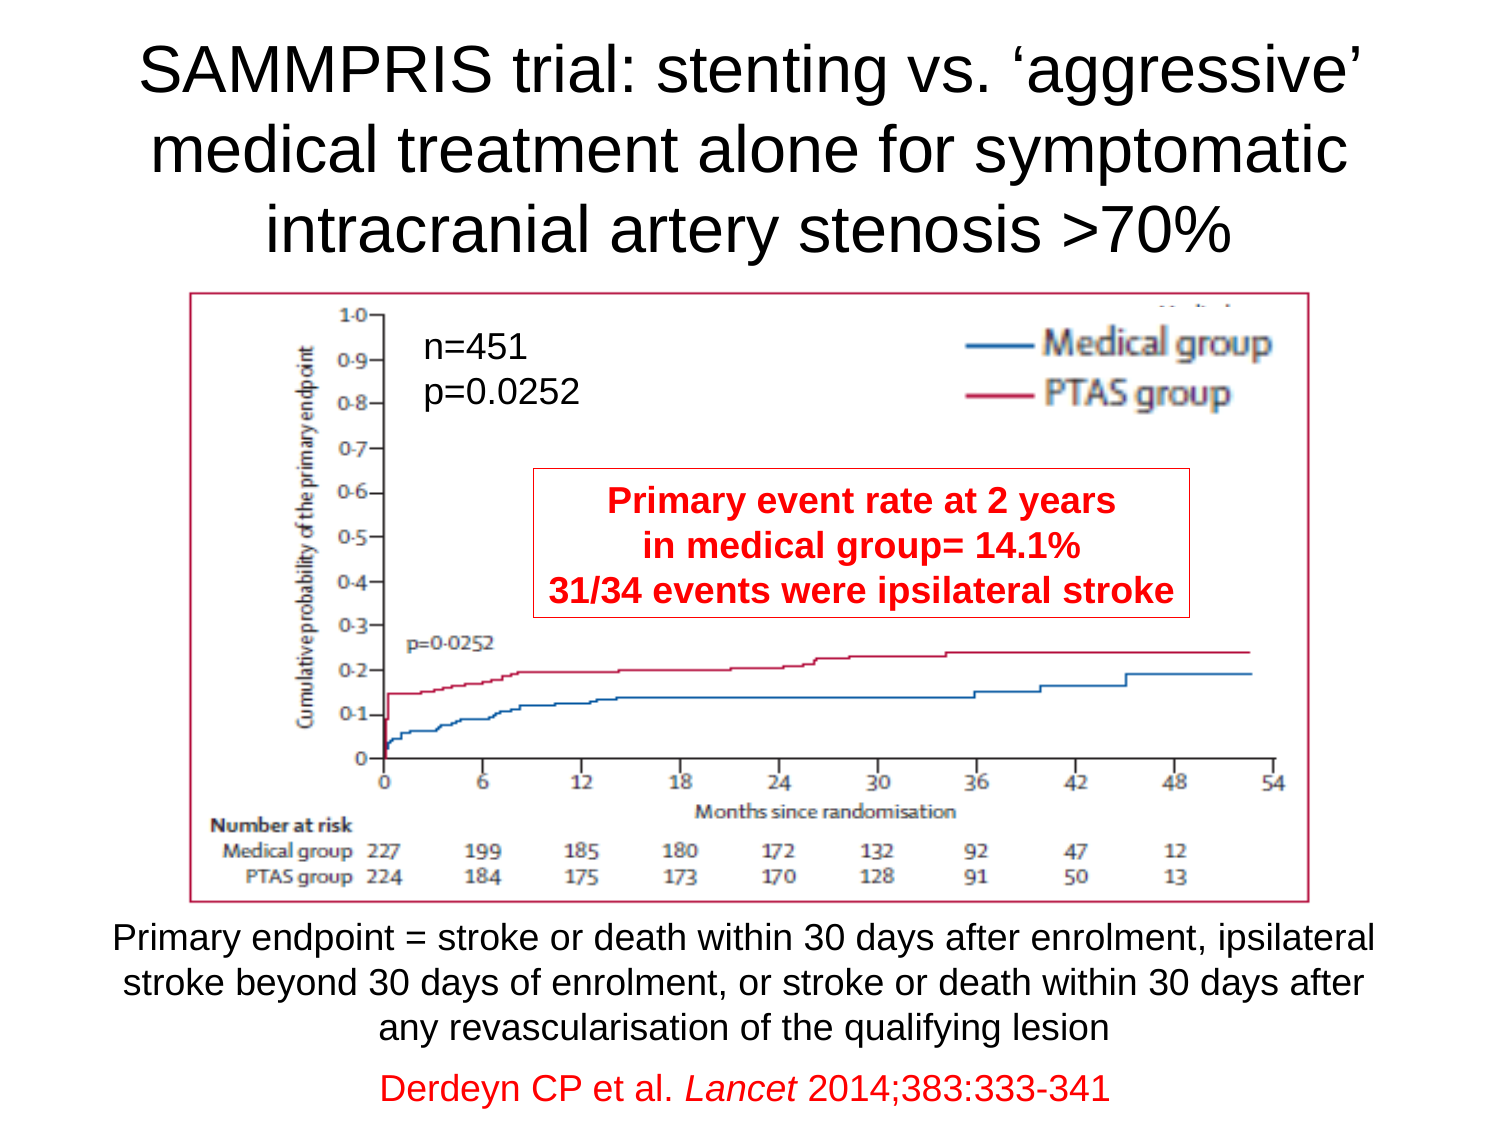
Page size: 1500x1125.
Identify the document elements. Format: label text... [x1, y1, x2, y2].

text_box Derdeyn CP et al. Lancet 2014;383:333-341 [364, 1056, 1126, 1117]
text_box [179, 283, 1321, 913]
text_box Primary endpoint = stroke or death within 30 days after enrolment, ipsilateral stroke beyond 30 days of enrolment, or stroke or death within 30 days after any revascularisation of the qualifying lesion [76, 905, 1412, 1055]
title SAMMPRIS trial: stenting vs. ‘aggressive’ medical treatment alone for symptomatic intracranial artery stenosis >70% [74, 18, 1426, 273]
